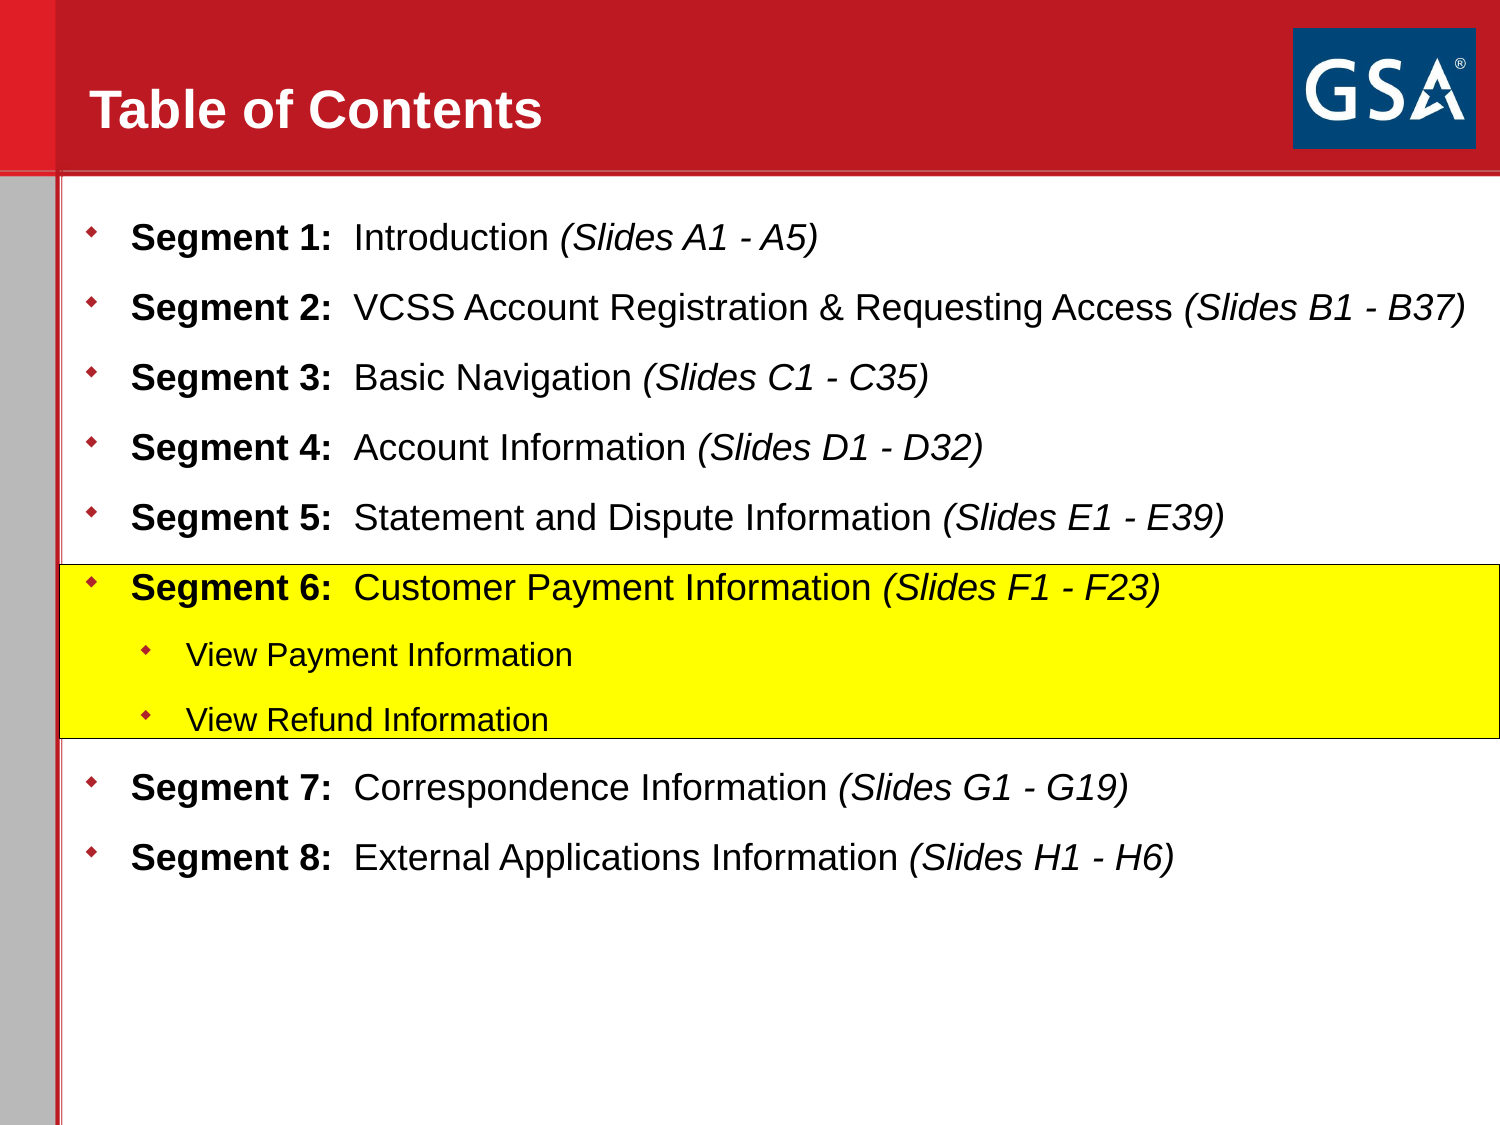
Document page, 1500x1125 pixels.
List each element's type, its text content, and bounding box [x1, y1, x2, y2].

picture [0, 0, 1500, 1125]
text_box [59, 564, 68, 739]
list Segment 1: Introduction (Slides A1 - A5) Segment 2: VCSS Account Registration & Requesting Access (Slides B1 - B37) Segment 3: Basic Navigation (Slides C1 - C35) Segment 4: Account Information (Slides D1 - D32) Segment 5: Statement and Dispute Information (Slides E1 - E39) Segment 6: Customer Payment Information (Slides F1 - F23) View Payment Information View Refund Information Segment 7: Correspondence Information (Slides G1 - G19) Segment 8: External Applications Information (Slides H1 - H6) [68, 205, 1500, 1007]
title Table of Contents [74, 54, 1286, 148]
